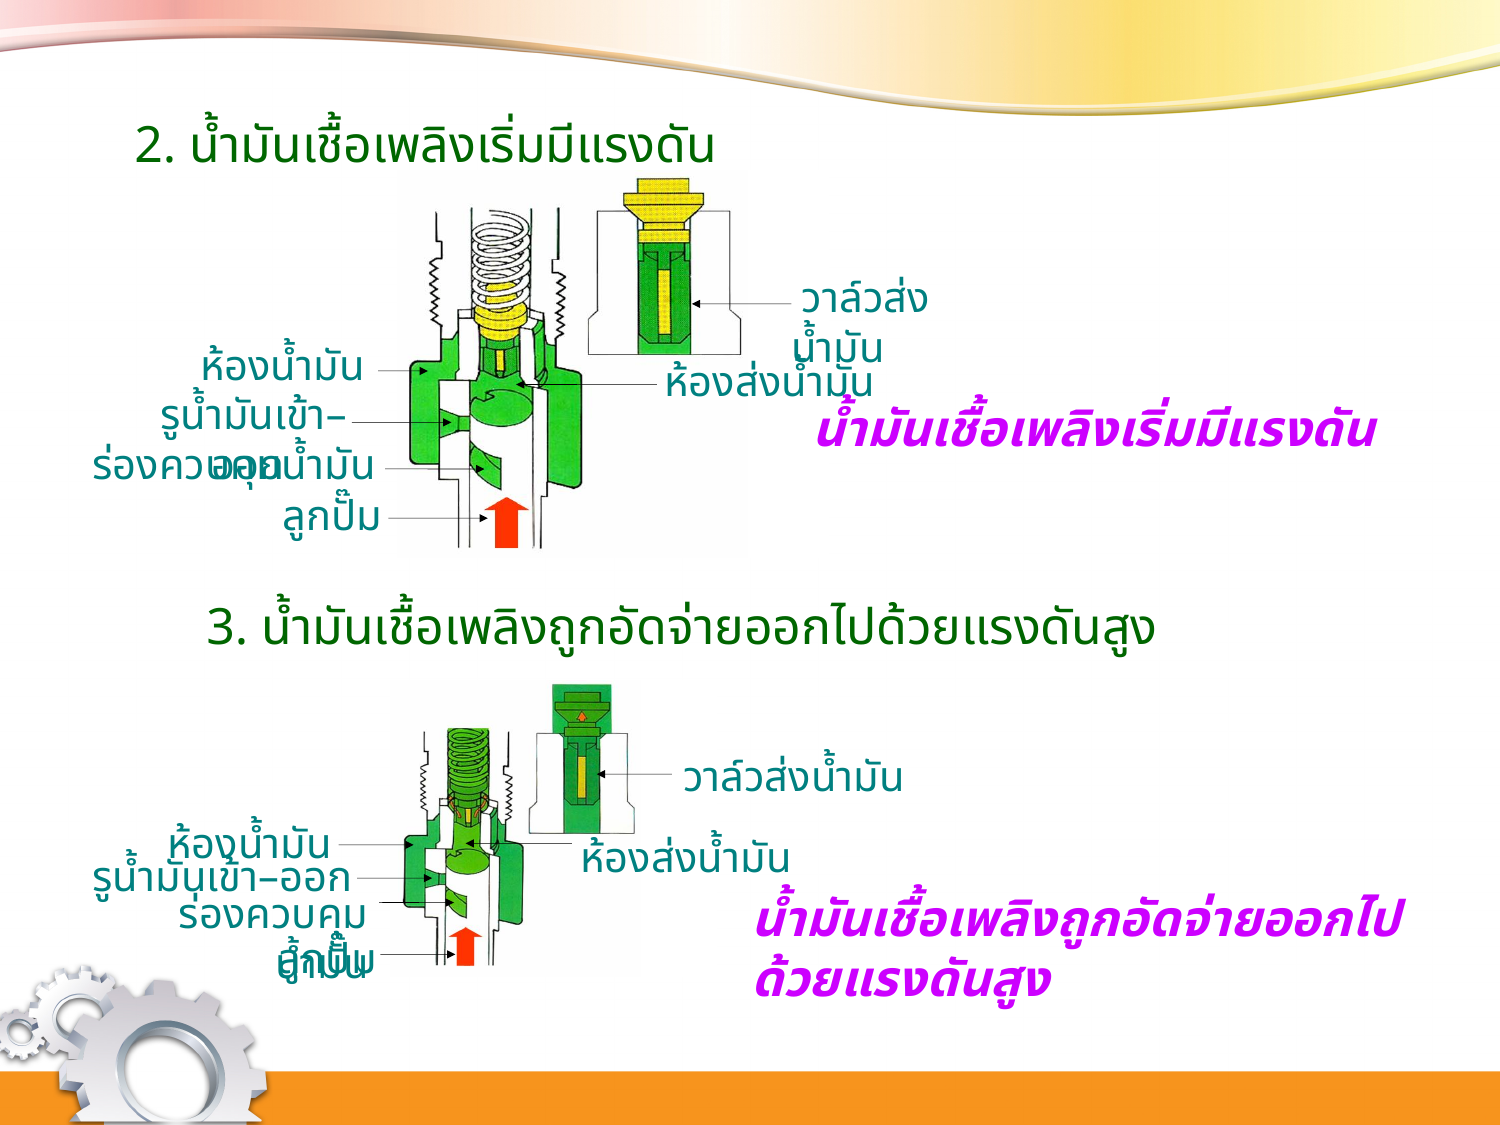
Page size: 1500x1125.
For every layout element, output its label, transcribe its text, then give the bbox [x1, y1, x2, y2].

text_box น้ำมันเชื้อเพลิงถูกอัดจ่ายออกไปด้วยแรงดันสูง [736, 878, 1458, 1014]
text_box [61, 680, 970, 981]
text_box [61, 170, 1019, 558]
picture [0, 0, 1500, 1125]
text_box 2. น้ำมันเชื้อเพลิงเริ่มมีแรงดัน [0, 104, 745, 180]
text_box น้ำมันเชื้อเพลิงเริ่มมีแรงดัน [1019, 388, 1390, 464]
text_box 3. น้ำมันเชื้อเพลิงถูกอัดจ่ายออกไปด้วยแรงดันสูง [41, 587, 1391, 662]
